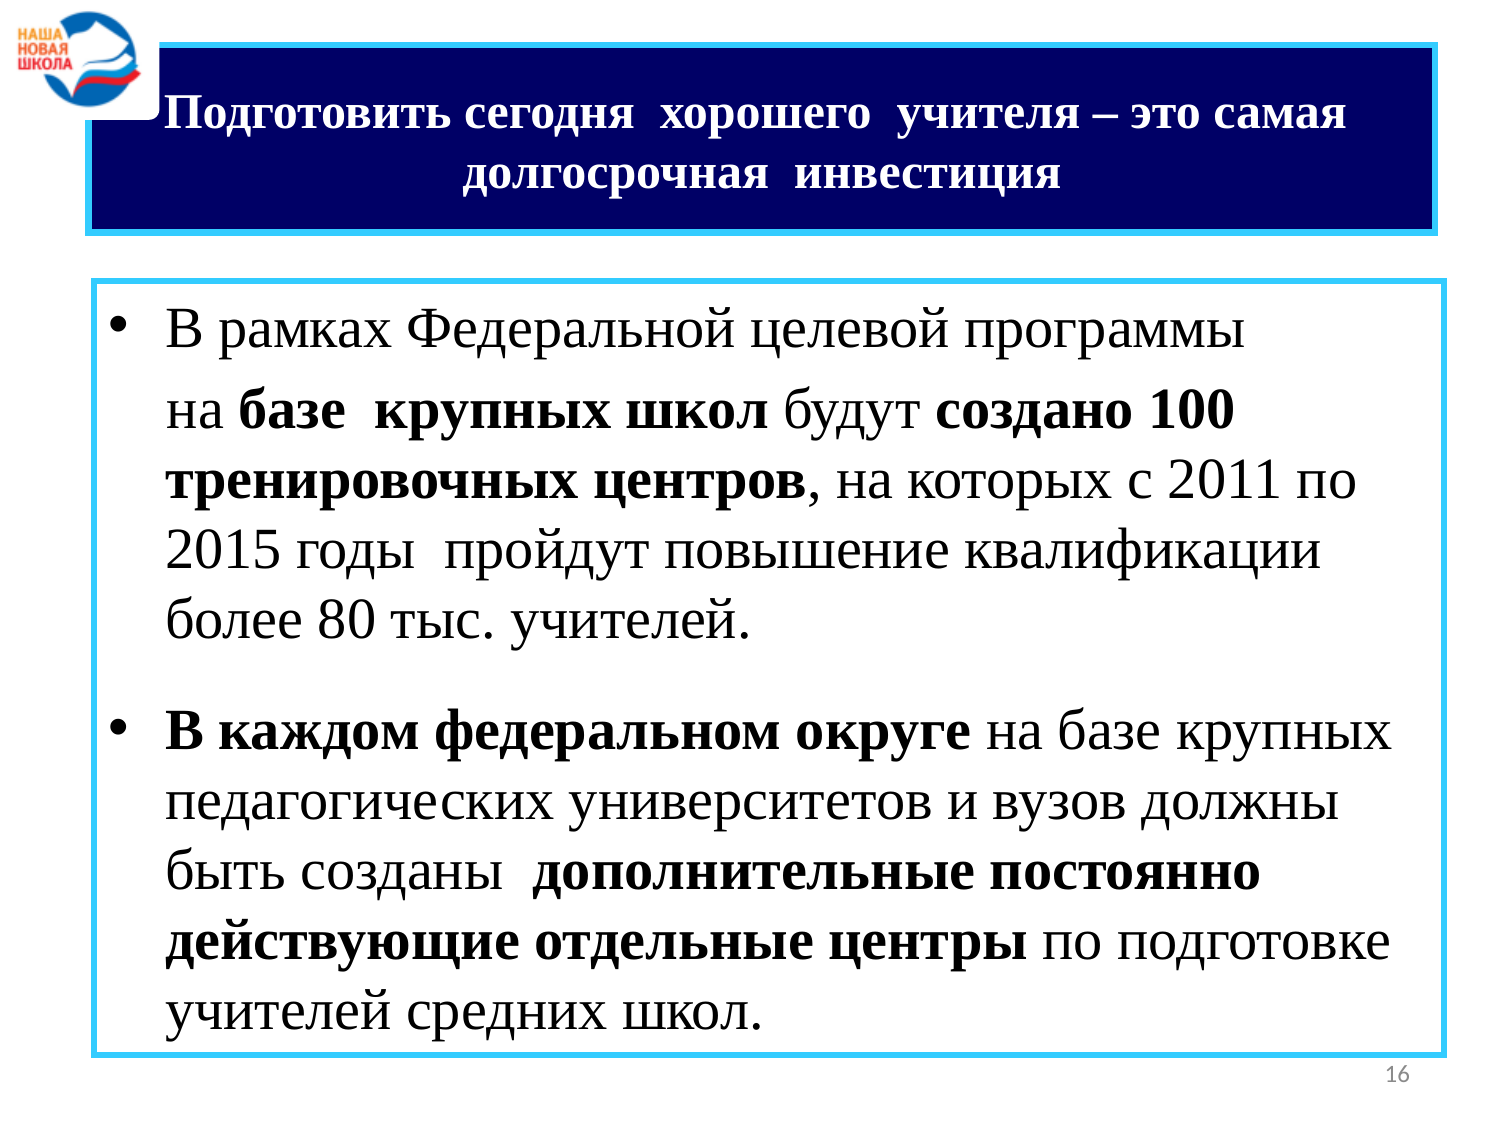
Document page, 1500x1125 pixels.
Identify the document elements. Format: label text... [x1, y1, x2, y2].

list В рамках Федеральной целевой программы на базе крупных школ будут создано 100 тренировочных центров, на которых с 2011 по 2015 годы пройдут повышение квалификации более 80 тыс. учителей. В каждом федеральном округе на базе крупных педагогических университетов и вузов должны быть созданы дополнительные постоянно действующие отдельные центры по подготовке учителей средних школ. [93, 281, 1444, 1055]
picture [0, 0, 160, 121]
title Подготовить сегодня хорошего учителя – это самая долгосрочная инвестиция [88, 44, 1436, 233]
slide_number 16 [1074, 1042, 1425, 1103]
